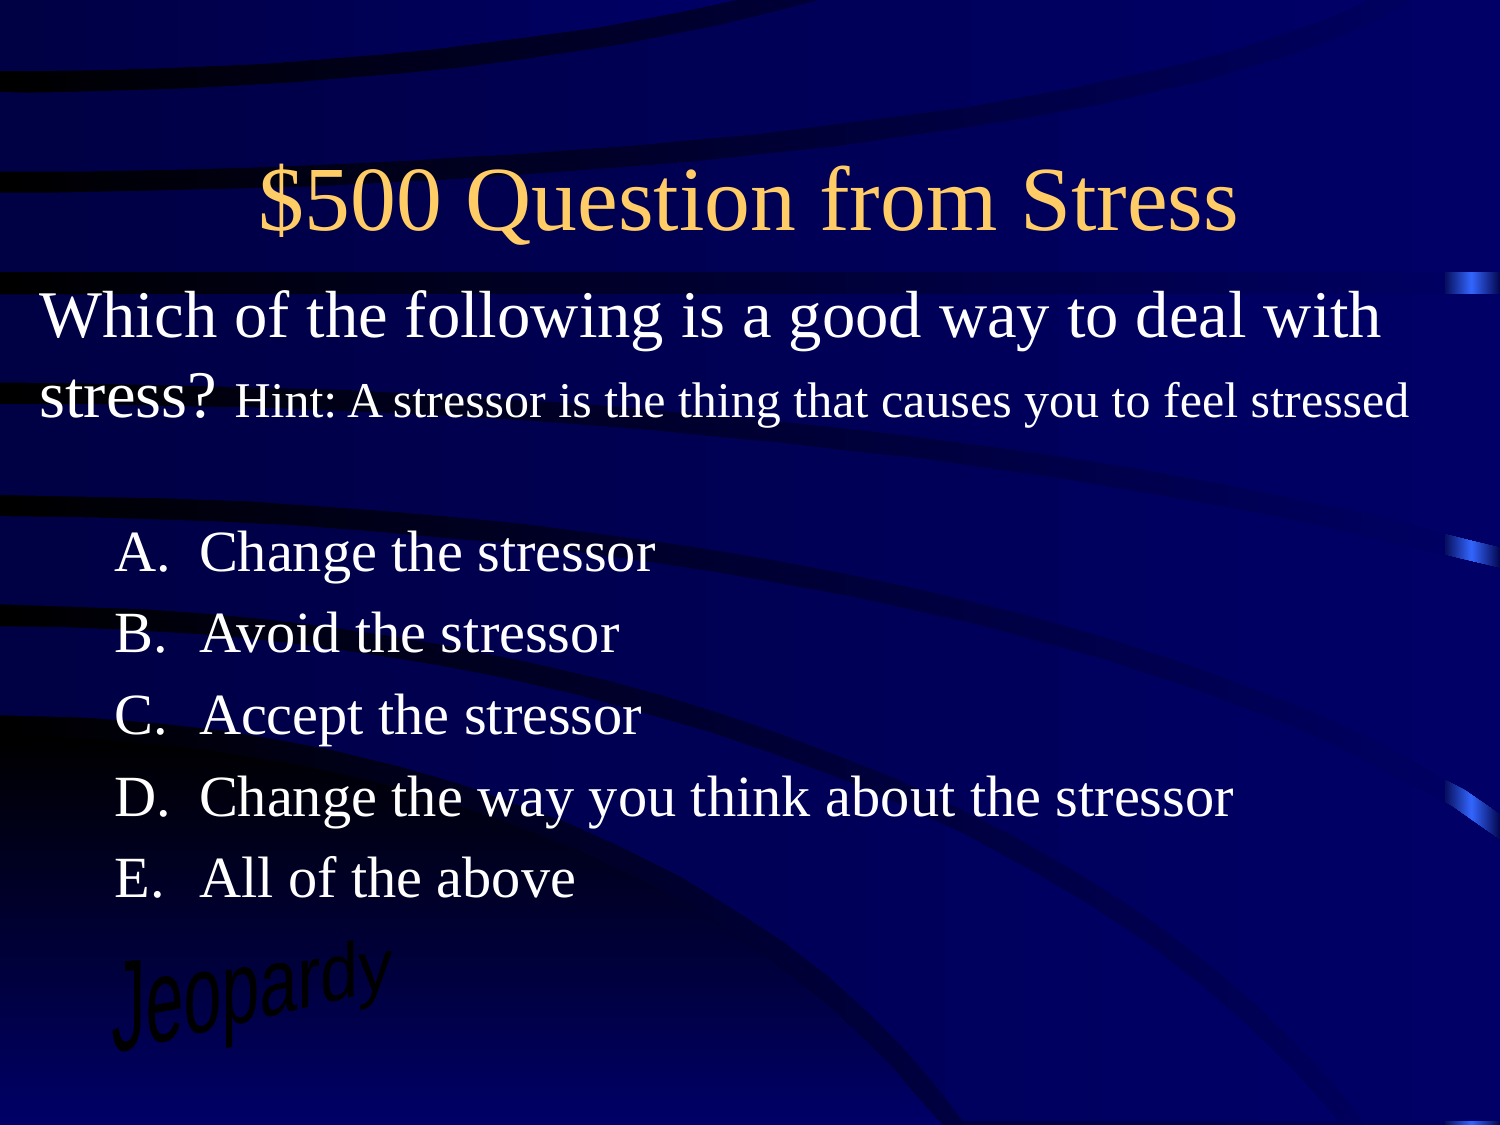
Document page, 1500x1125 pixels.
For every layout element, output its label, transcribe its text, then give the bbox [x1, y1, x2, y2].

text_box Which of the following is a good way to deal with stress? Hint: A stressor is the thing that causes you to feel stressed Change the stressor Avoid the stressor Accept the stressor Change the way you think about the stressor All of the above [24, 263, 1438, 917]
title $500 Question from Stress [112, 99, 1388, 263]
